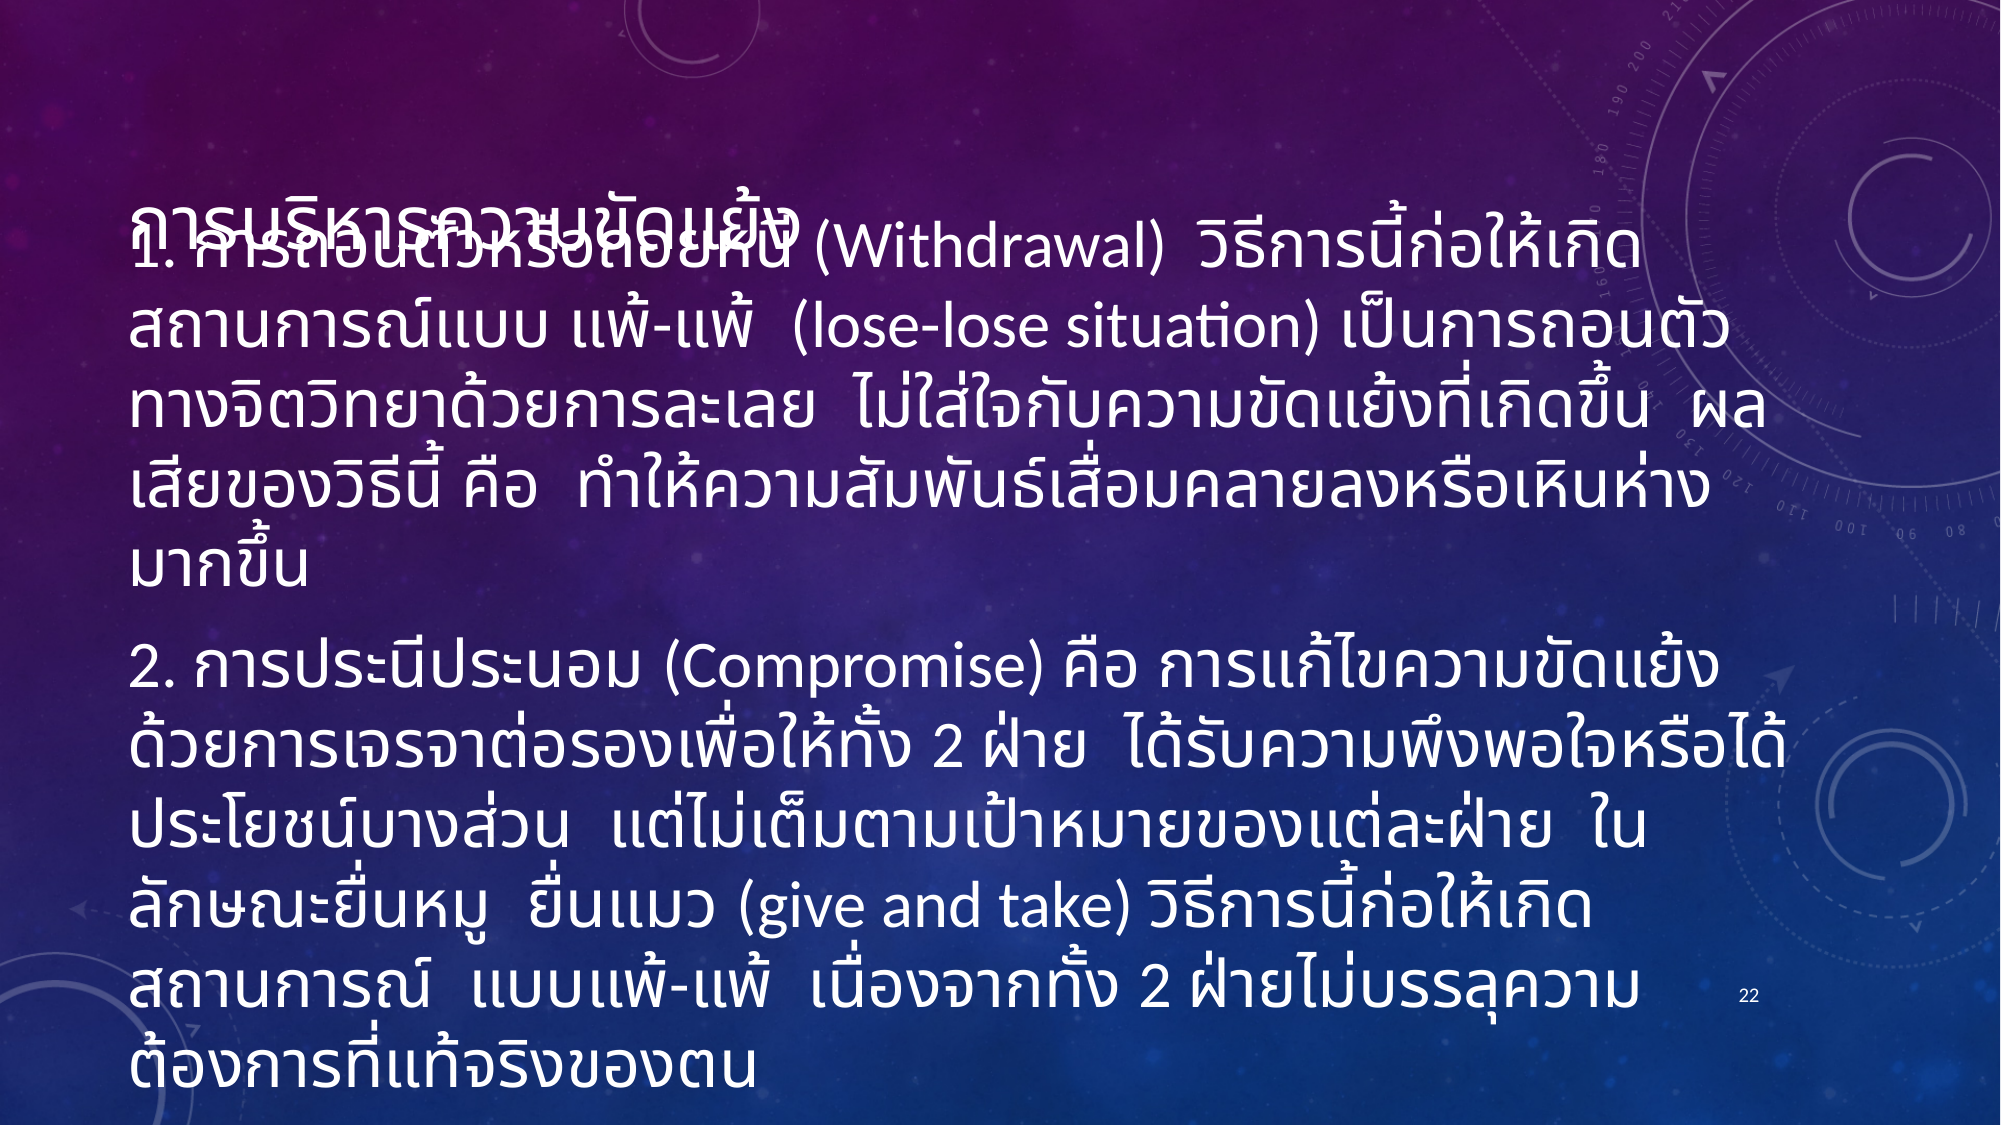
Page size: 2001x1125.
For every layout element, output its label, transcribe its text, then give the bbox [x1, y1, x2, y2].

list 1. การถอนตัวหรือถอยหนี (Withdrawal) วิธีการนี้ก่อให้เกิดสถานการณ์แบบ แพ้-แพ้ (lose-lose situation) เป็นการถอนตัวทางจิตวิทยาด้วยการละเลย ไม่ใส่ใจกับความขัดแย้งที่เกิดขึ้น ผลเสียของวิธีนี้ คือ ทำให้ความสัมพันธ์เสื่อมคลายลงหรือเหินห่างมากขึ้น 2. การประนีประนอม (Compromise) คือ การแก้ไขความขัดแย้งด้วยการเจรจาต่อรองเพื่อให้ทั้ง 2 ฝ่าย ได้รับความพึงพอใจหรือได้ประโยชน์บางส่วน แต่ไม่เต็มตามเป้าหมายของแต่ละฝ่าย ในลักษณะยื่นหมู ยื่นแมว (give and take) วิธีการนี้ก่อให้เกิดสถานการณ์ แบบแพ้-แพ้ เนื่องจากทั้ง 2 ฝ่ายไม่บรรลุความต้องการที่แท้จริงของตน [112, 351, 1834, 950]
picture [0, 0, 2001, 1125]
slide_number 22 [1684, 963, 1775, 1025]
title การบริหารความขัดแย้ง [112, 99, 1775, 339]
